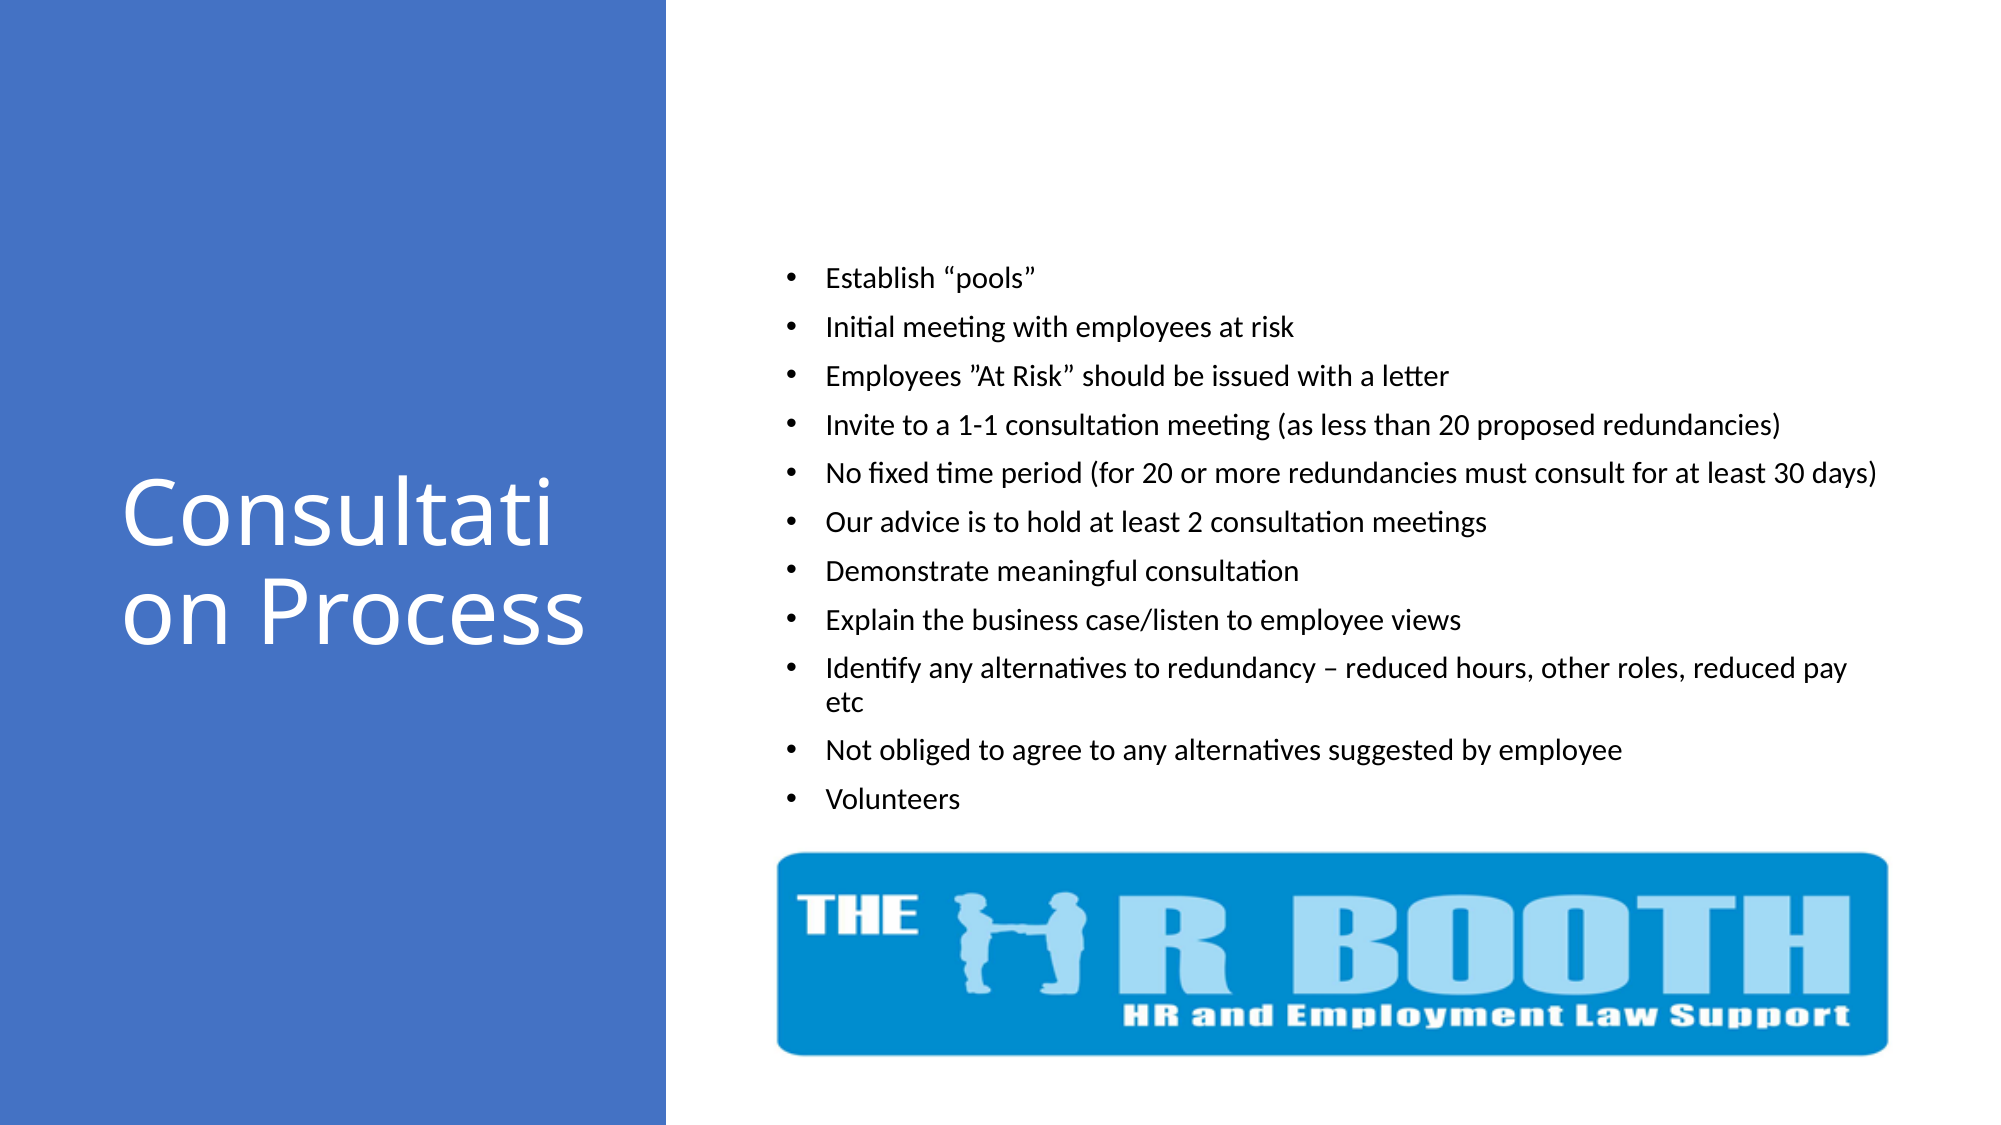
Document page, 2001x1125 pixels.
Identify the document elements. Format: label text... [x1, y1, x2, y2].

title Consultation Process [105, 104, 614, 1026]
text_box [0, 0, 667, 1125]
picture [767, 845, 1899, 1064]
list Establish “pools” Initial meeting with employees at risk Employees ”At Risk” should be issued with a letter Invite to a 1-1 consultation meeting (as less than 20 proposed redundancies) No fixed time period (for 20 or more redundancies must consult for at least 30 days) Our advice is to hold at least 2 consultation meetings Demonstrate meaningful consultation Explain the business case/listen to employee views Identify any alternatives to redundancy – reduced hours, other roles, reduced pay etc Not obliged to agree to any alternatives suggested by employee Volunteers [770, 104, 1895, 824]
